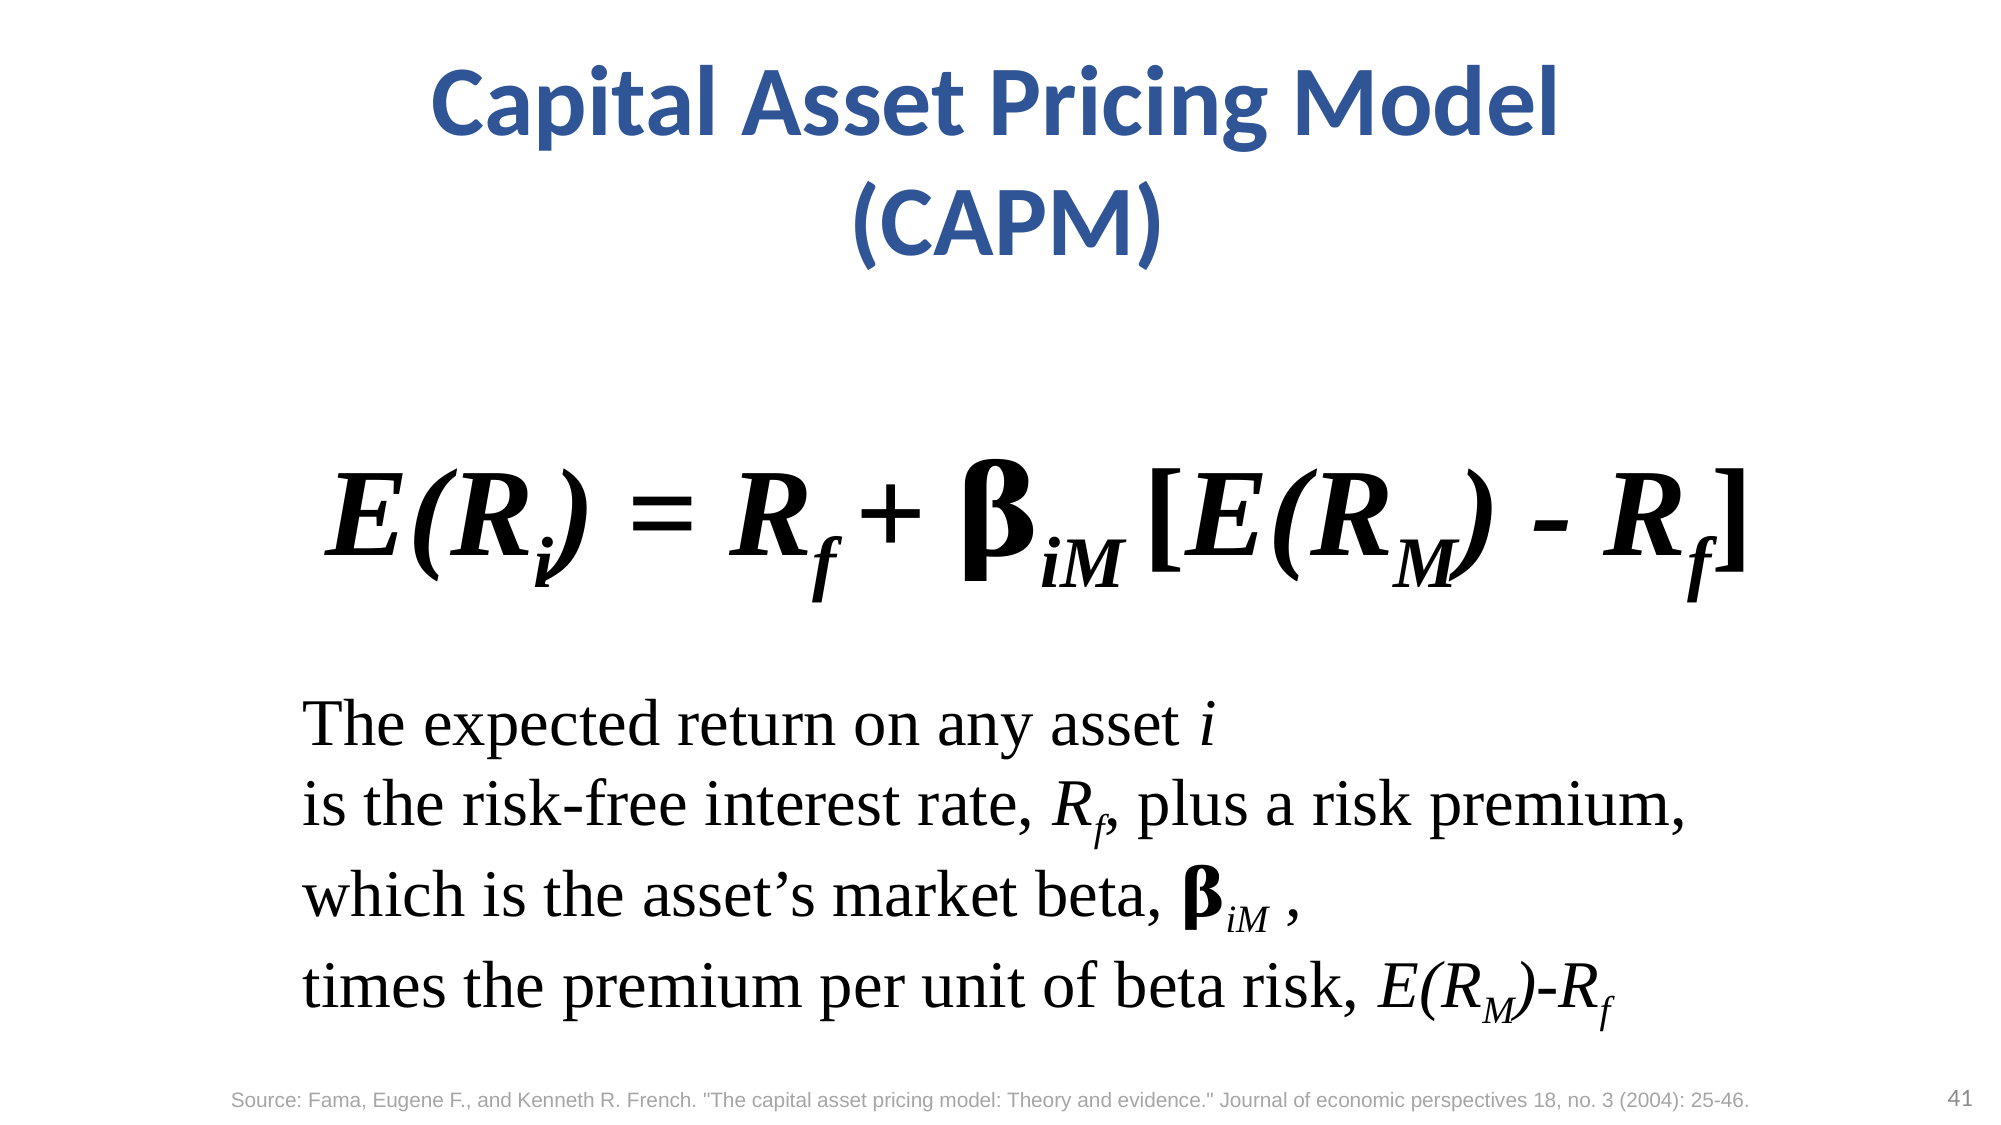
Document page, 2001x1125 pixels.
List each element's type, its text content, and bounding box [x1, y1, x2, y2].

slide_number 41 [1830, 1076, 1989, 1116]
text_box Source: Fama, Eugene F., and Kenneth R. French. "The capital asset pricing model: Theory and evidence." Journal of economic perspectives 18, no. 3 (2004): 25-46. [150, 1079, 1831, 1120]
text_box E(Ri) = Rf + 𝛃iM [E(RM) - Rf] [182, 423, 1897, 609]
title Capital Asset Pricing Model (CAPM) [87, 22, 1929, 290]
text_box The expected return on any asset i is the risk-free interest rate, Rf, plus a risk premium, which is the asset’s market beta, 𝛃iM , times the premium per unit of beta risk, E(RM)-Rf [287, 671, 1792, 1039]
